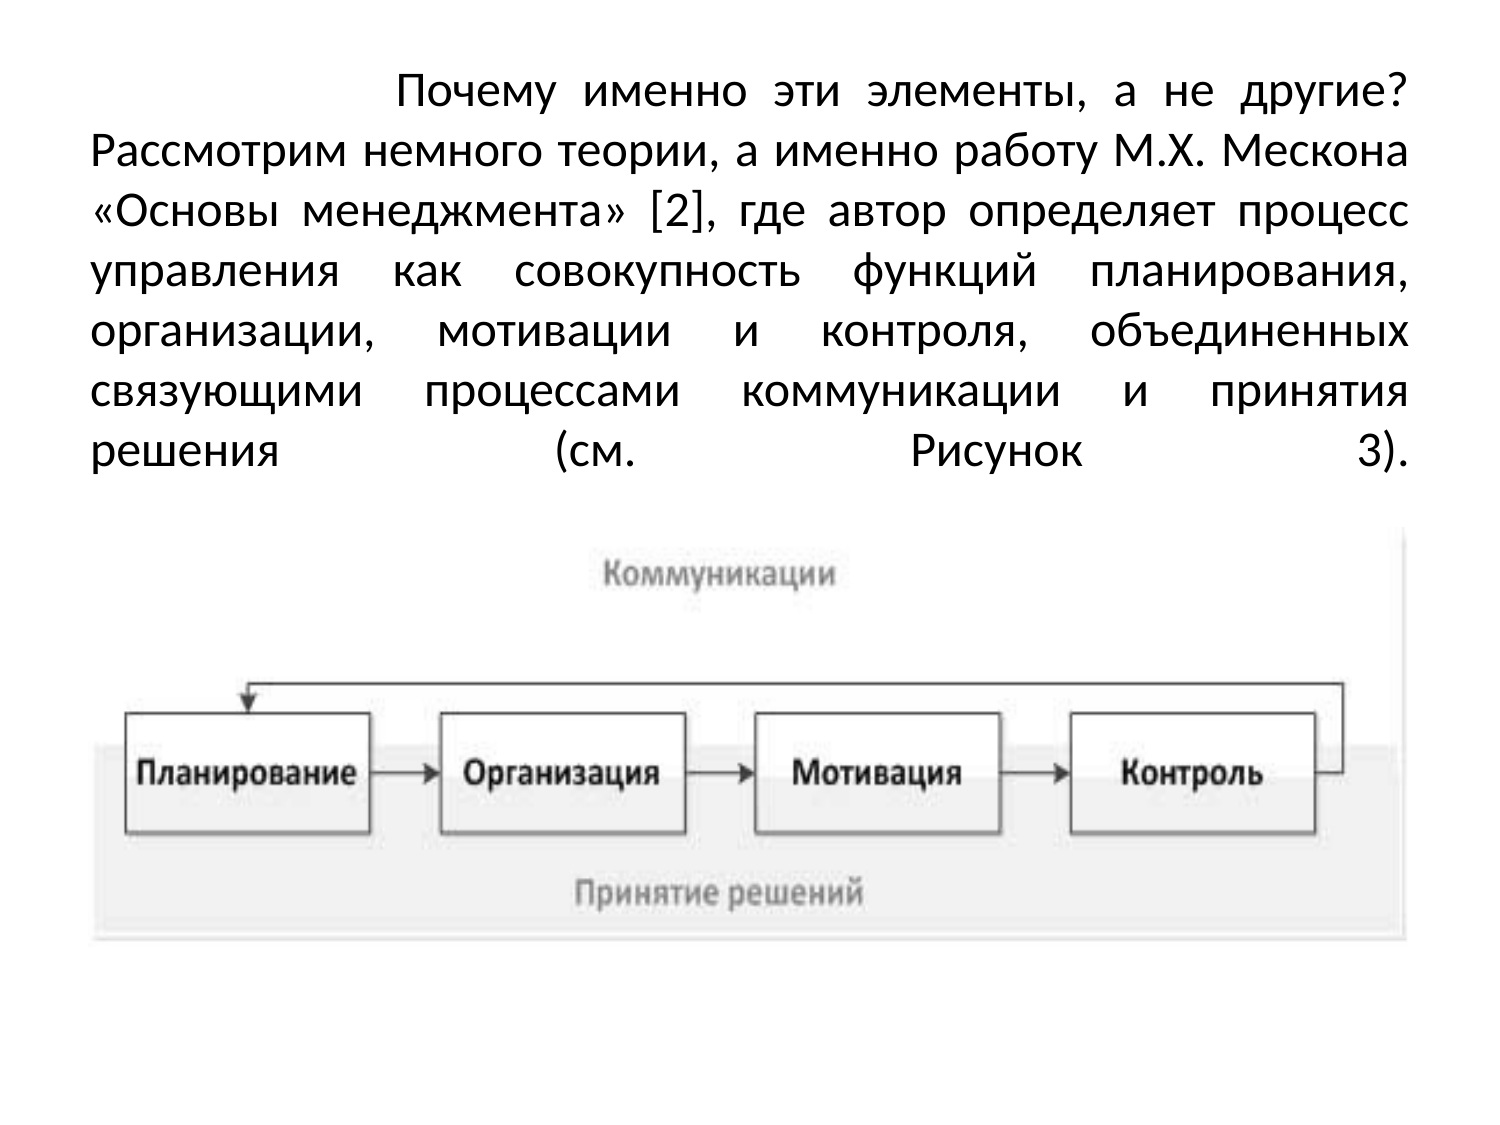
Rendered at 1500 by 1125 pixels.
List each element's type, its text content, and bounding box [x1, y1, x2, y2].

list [88, 526, 1412, 947]
title Почему именно эти элементы, а не другие? Рассмотрим немного теории, а именно работу М.Х. Мескона «Основы менеджмента» [2], где автор определяет процесс управления как совокупность функций планирования, организации, мотивации и контроля, объединенных связующими процессами коммуникации и принятия решения (см. Рисунок 3). [75, 45, 1425, 598]
